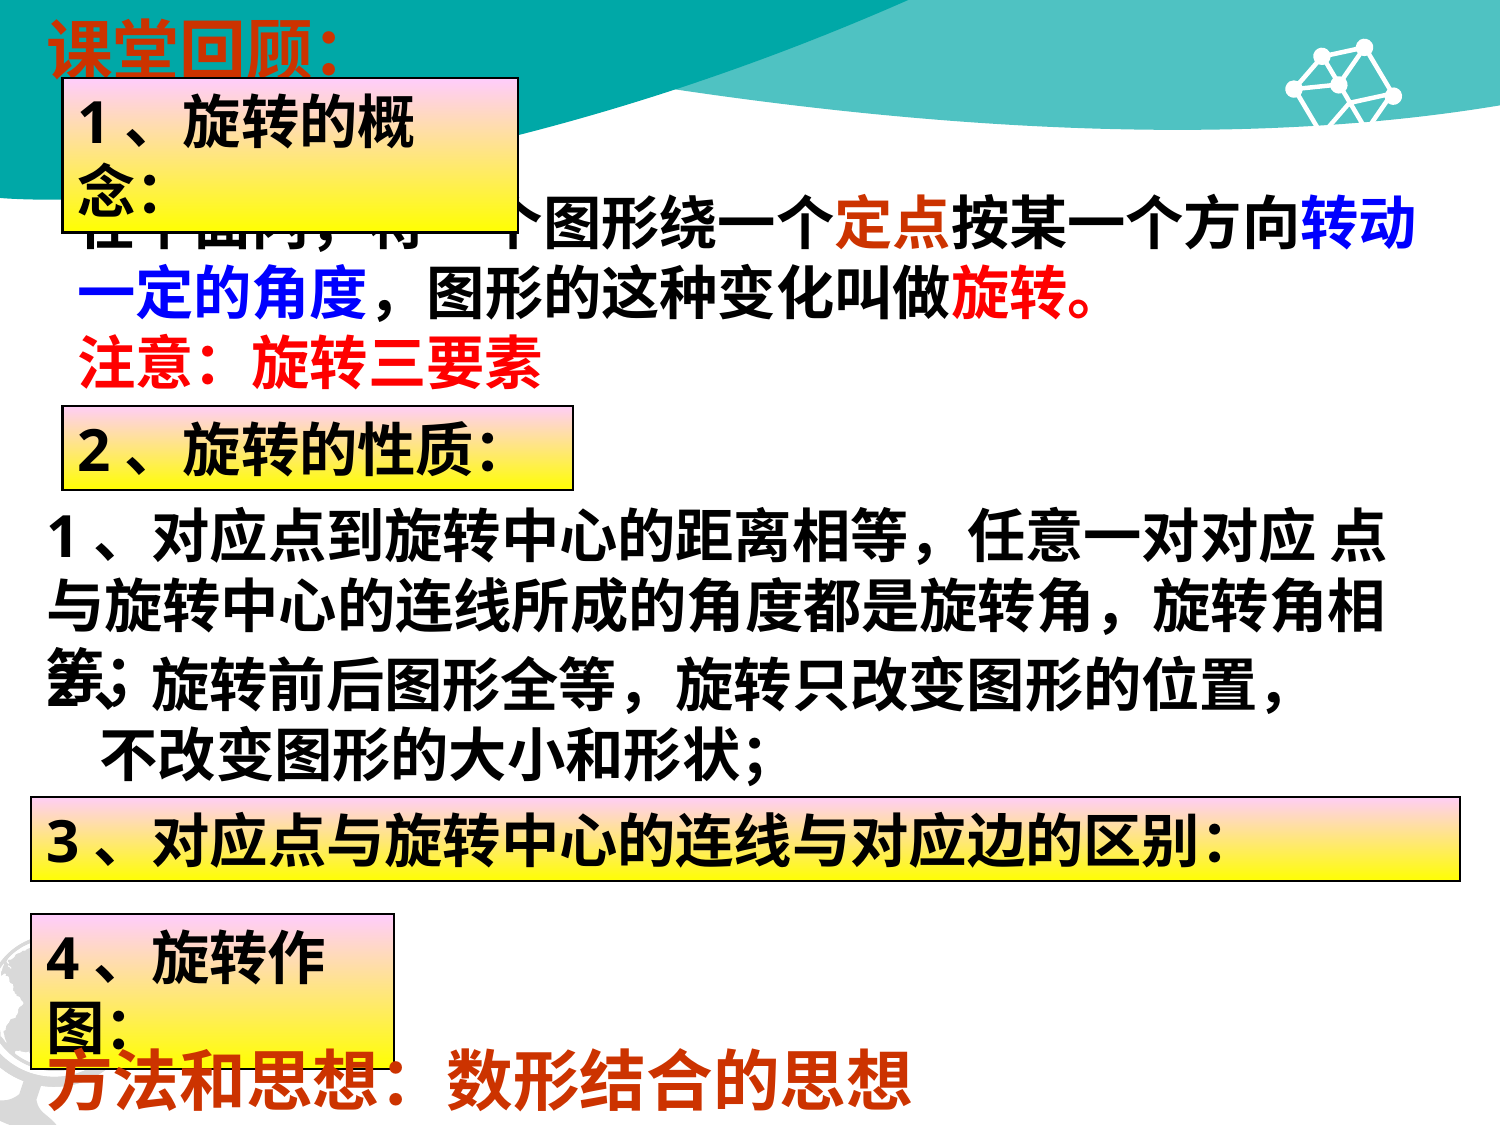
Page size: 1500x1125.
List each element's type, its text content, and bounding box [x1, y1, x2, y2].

text_box 3、对应点与旋转中心的连线与对应边的区别： [31, 796, 1460, 882]
text_box 课堂回顾： [31, 1, 1219, 96]
text_box 4、旋转作图： [31, 913, 394, 1031]
text_box 1、对应点到旋转中心的距离相等，任意一对对应 点 与旋转中心的连线所成的角度都是旋转角，旋转角相等； [31, 491, 1500, 786]
text_box 在平面内，将一个图形绕一个定点按某一个方向转动一定的角度，图形的这种变化叫做旋转。 注意：旋转三要素 [62, 178, 1460, 404]
text_box 2、旋转前后图形全等，旋转只改变图形的位置， 不改变图形的大小和形状； [31, 641, 1373, 796]
text_box 2、旋转的性质： [62, 405, 573, 491]
text_box 方法和思想：数形结合的思想 [31, 1031, 1219, 1125]
text_box 1、旋转的概念： [62, 77, 519, 233]
